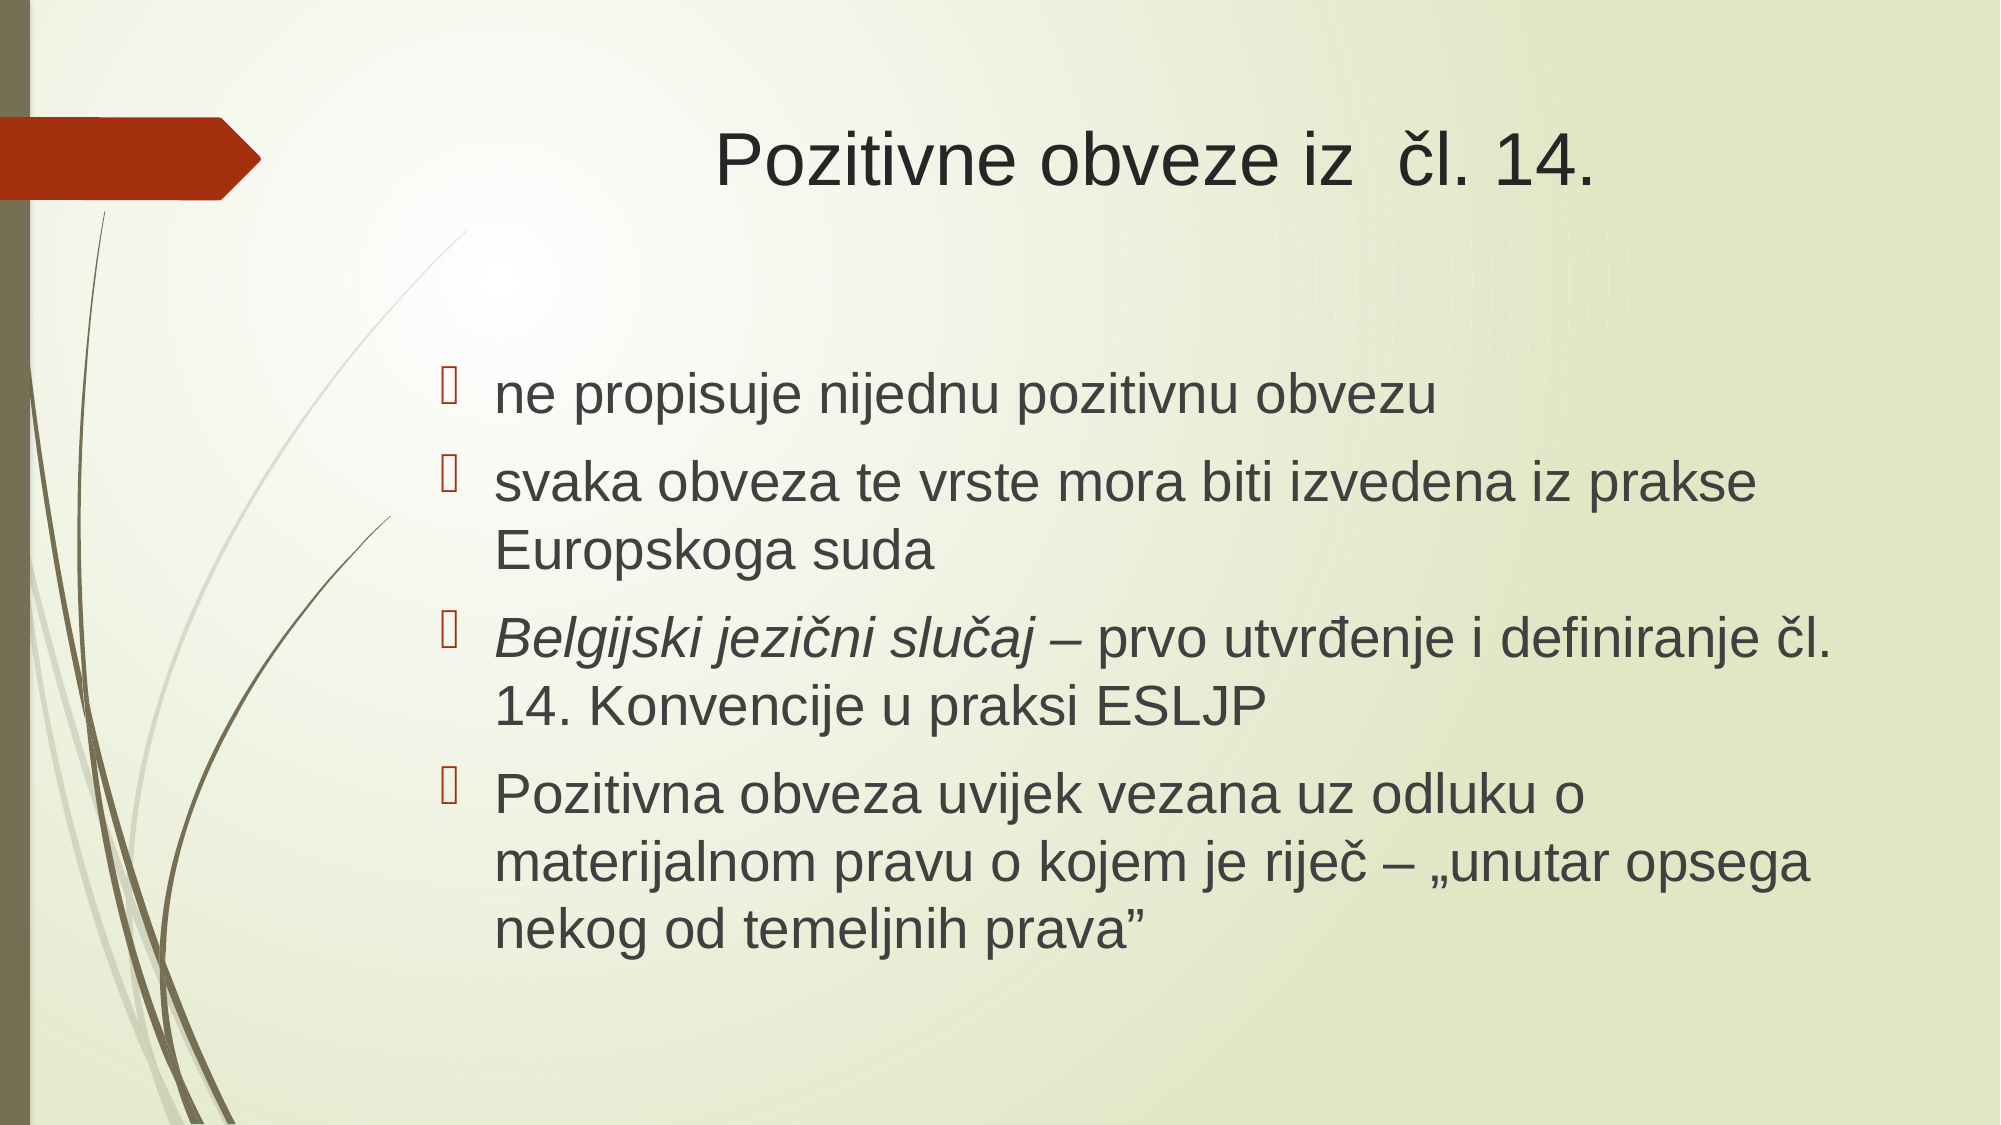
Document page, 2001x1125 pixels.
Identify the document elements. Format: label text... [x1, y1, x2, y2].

list ne propisuje nijednu pozitivnu obvezu svaka obveza te vrste mora biti izvedena iz prakse Europskoga suda Belgijski jezični slučaj – prvo utvrđenje i definiranje čl. 14. Konvencije u praksi ESLJP Pozitivna obveza uvijek vezana uz odluku o materijalnom pravu o kojem je riječ – „unutar opsega nekog od temeljnih prava” [424, 350, 1888, 970]
title Pozitivne obveze iz čl. 14. [425, 102, 1888, 313]
